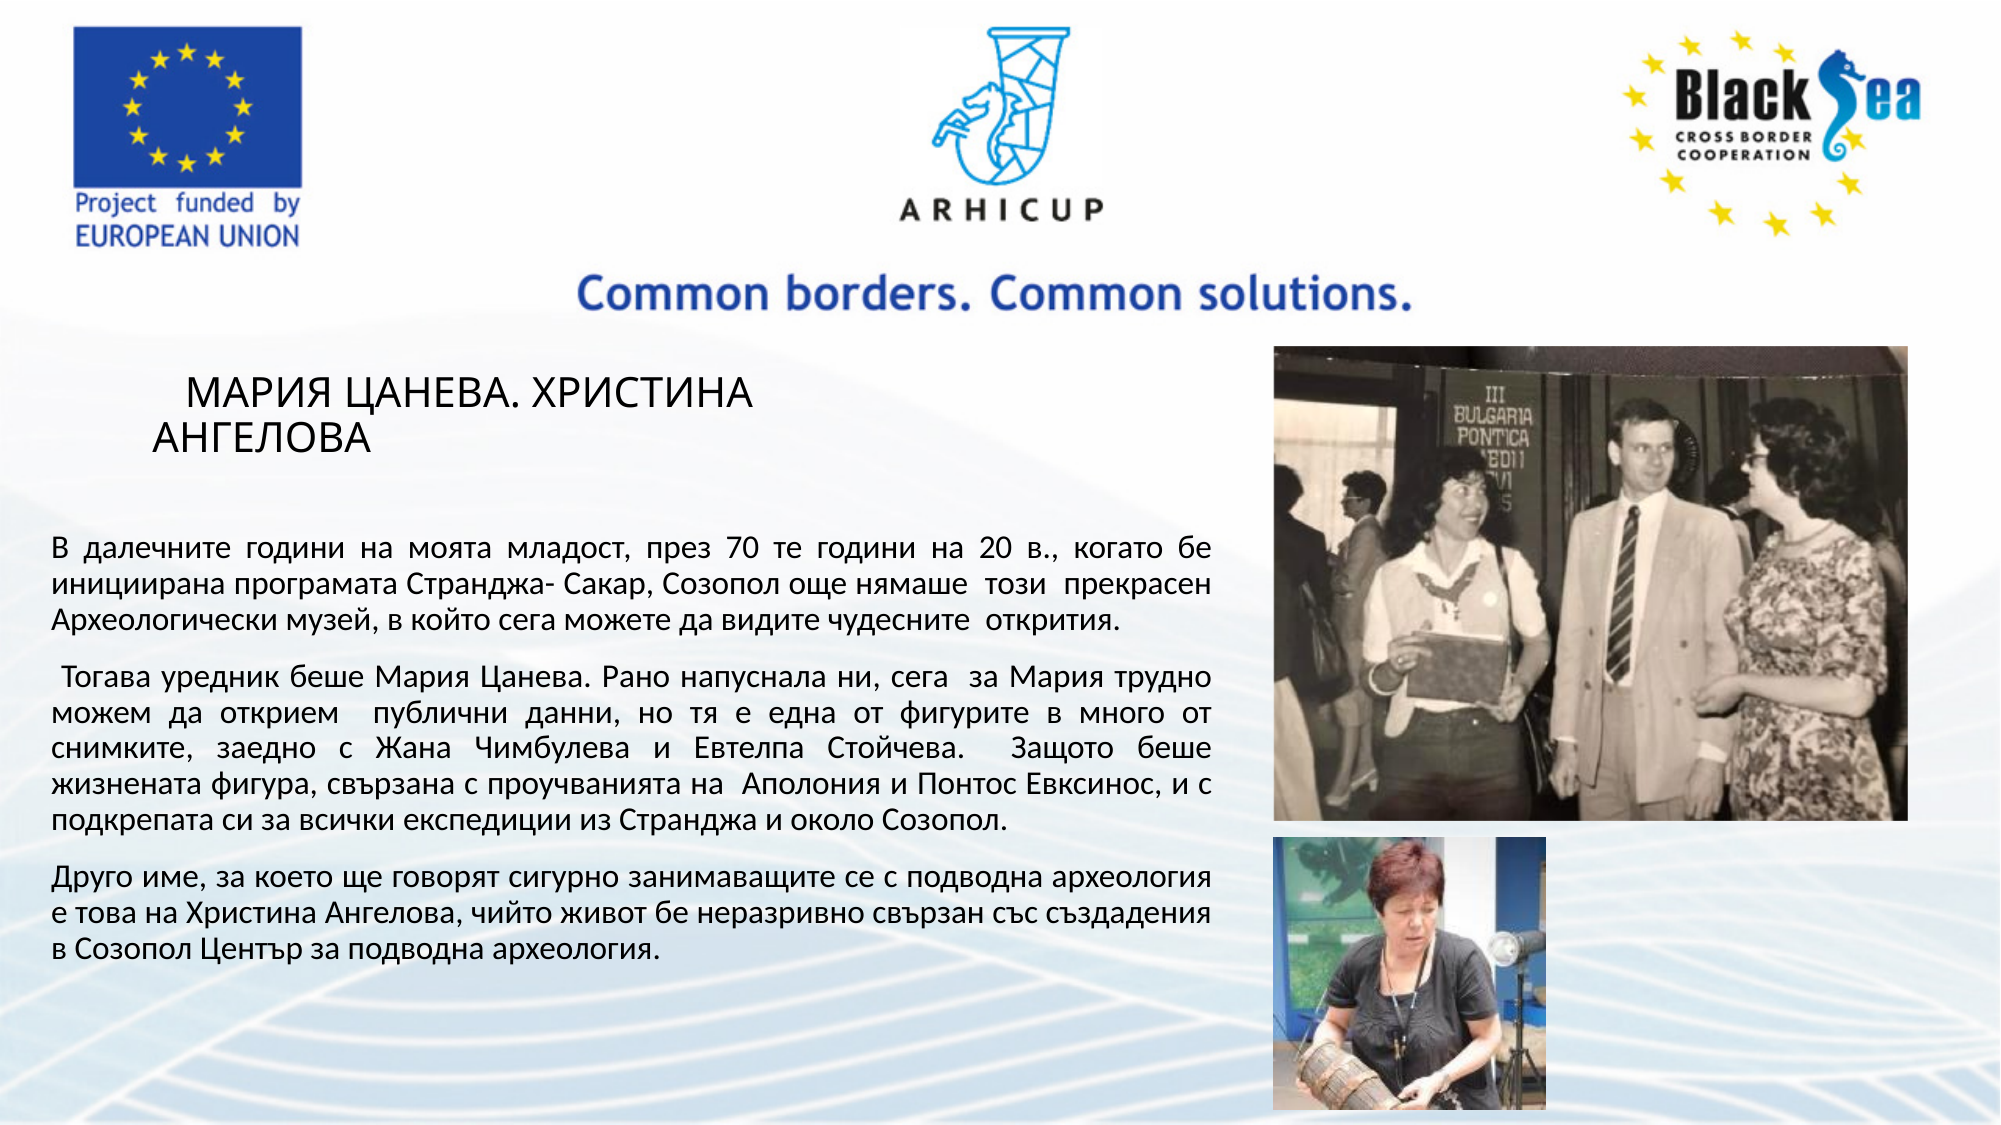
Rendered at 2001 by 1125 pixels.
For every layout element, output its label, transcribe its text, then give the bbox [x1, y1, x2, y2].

title МАРИЯ ЦАНЕВА. ХРИСТИНА АНГЕЛОВА [137, 316, 929, 461]
list В далечните години на моята младост, през 70 те години на 20 в., когато бе инициирана програмата Странджа- Сакар, Созопол още нямаше този прекрасен Археологически музей, в който сега можете да видите чудесните открития. Тогава уредник беше Мария Цанева. Рано напуснала ни, сега за Мария трудно можем да открием публични данни, но тя е една от фигурите в много от снимките, заедно с Жана Чимбулева и Евтелпа Стойчева. Защото беше жизнената фигура, свързана с проучванията на Аполония и Понтос Евксинос, и с подкрепата си за всички експедиции из Странджа и около Созопол. Друго име, за което ще говорят сигурно занимаващите се с подводна археология е това на Христина Ангелова, чийто живот бе неразривно свързан със създадения в Созопол Център за подводна археология. [36, 461, 1229, 1064]
picture [0, 0, 2001, 1125]
